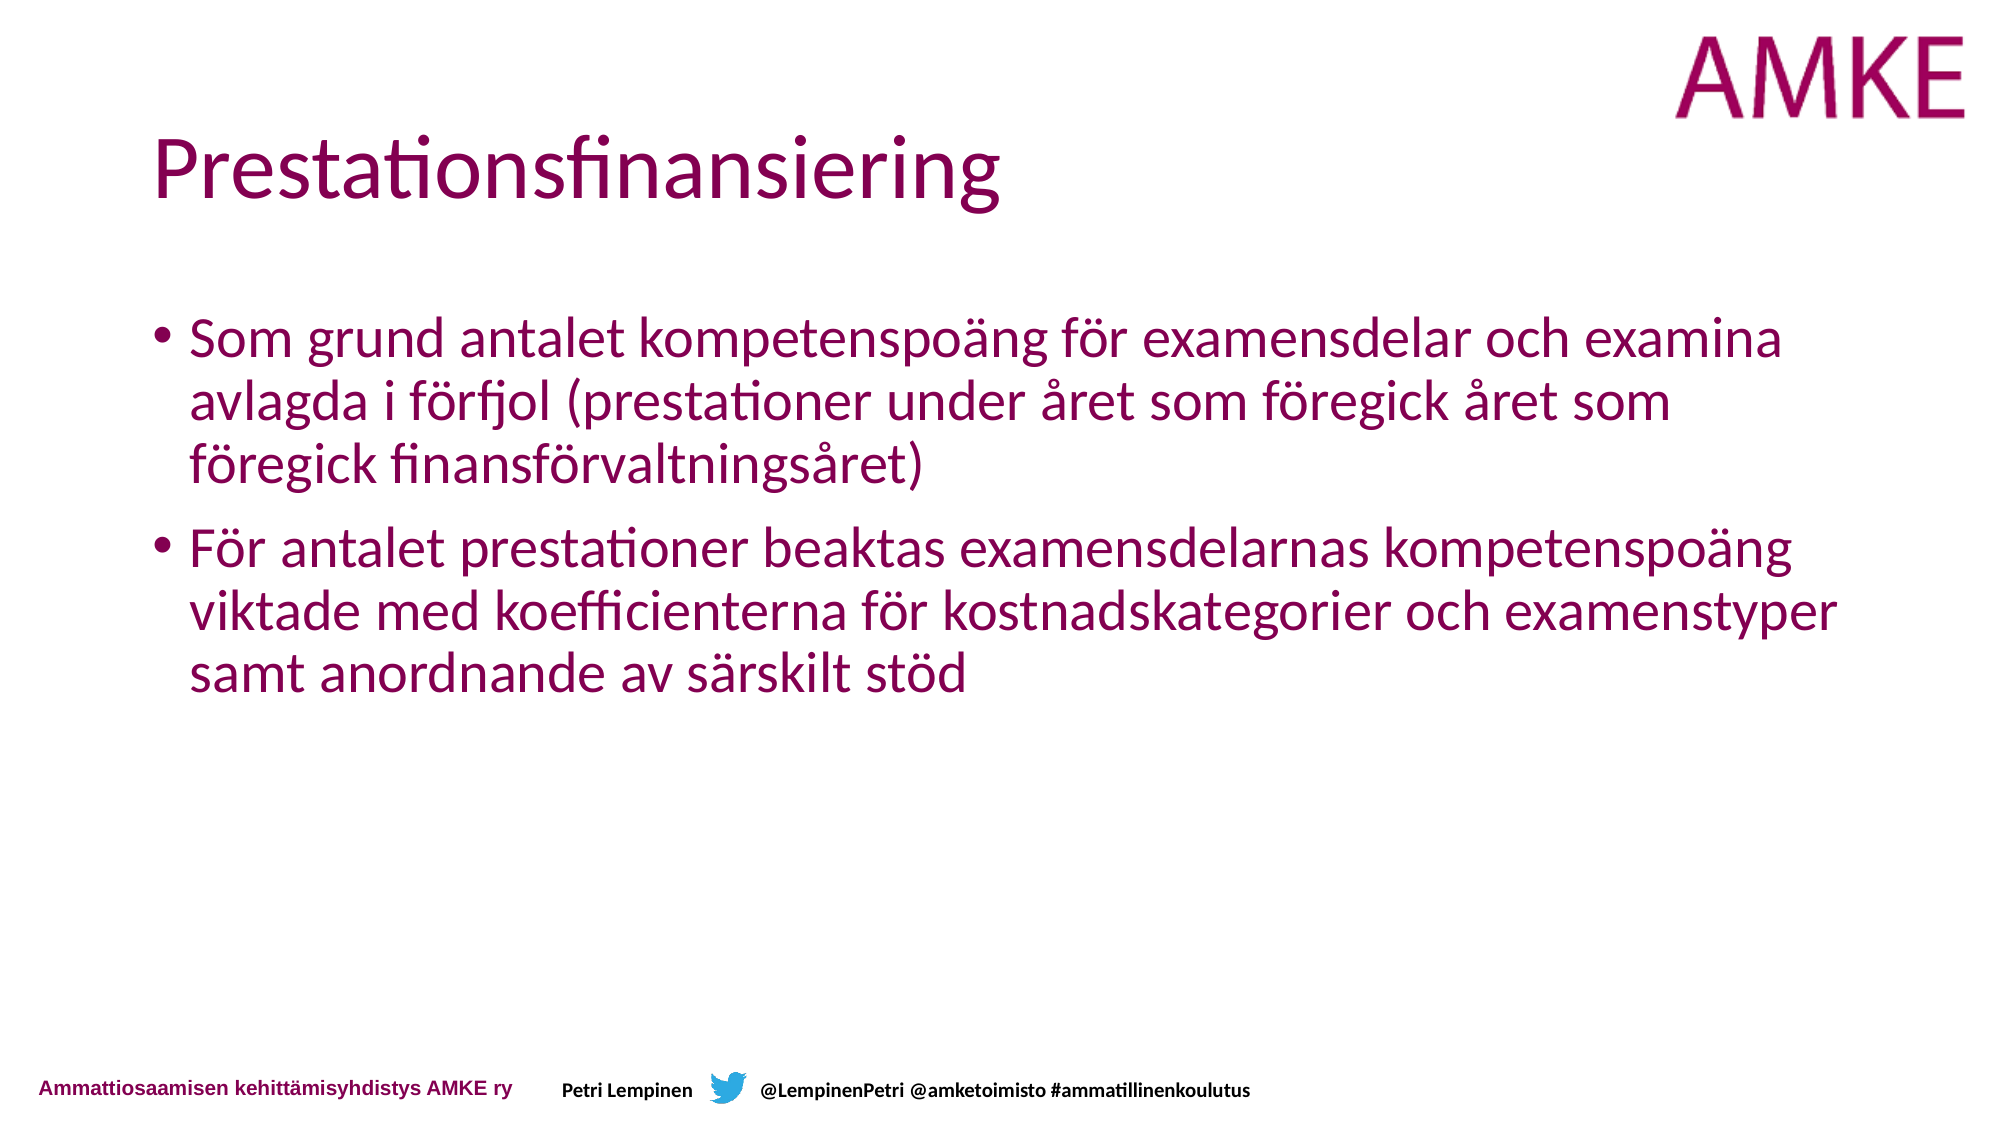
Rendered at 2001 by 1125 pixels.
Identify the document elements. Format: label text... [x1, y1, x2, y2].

picture [698, 1066, 758, 1108]
list Som grund antalet kompetenspoäng för examensdelar och examina avlagda i förfjol (prestationer under året som föregick året som föregick finansförvaltningsåret) För antalet prestationer beaktas examensdelarnas kompetenspoäng viktade med koefficienterna för kostnadskategorier och examenstyper samt anordnande av särskilt stöd [137, 299, 1863, 1014]
title Prestationsfinansiering [137, 59, 1863, 278]
picture [1671, 0, 1985, 168]
